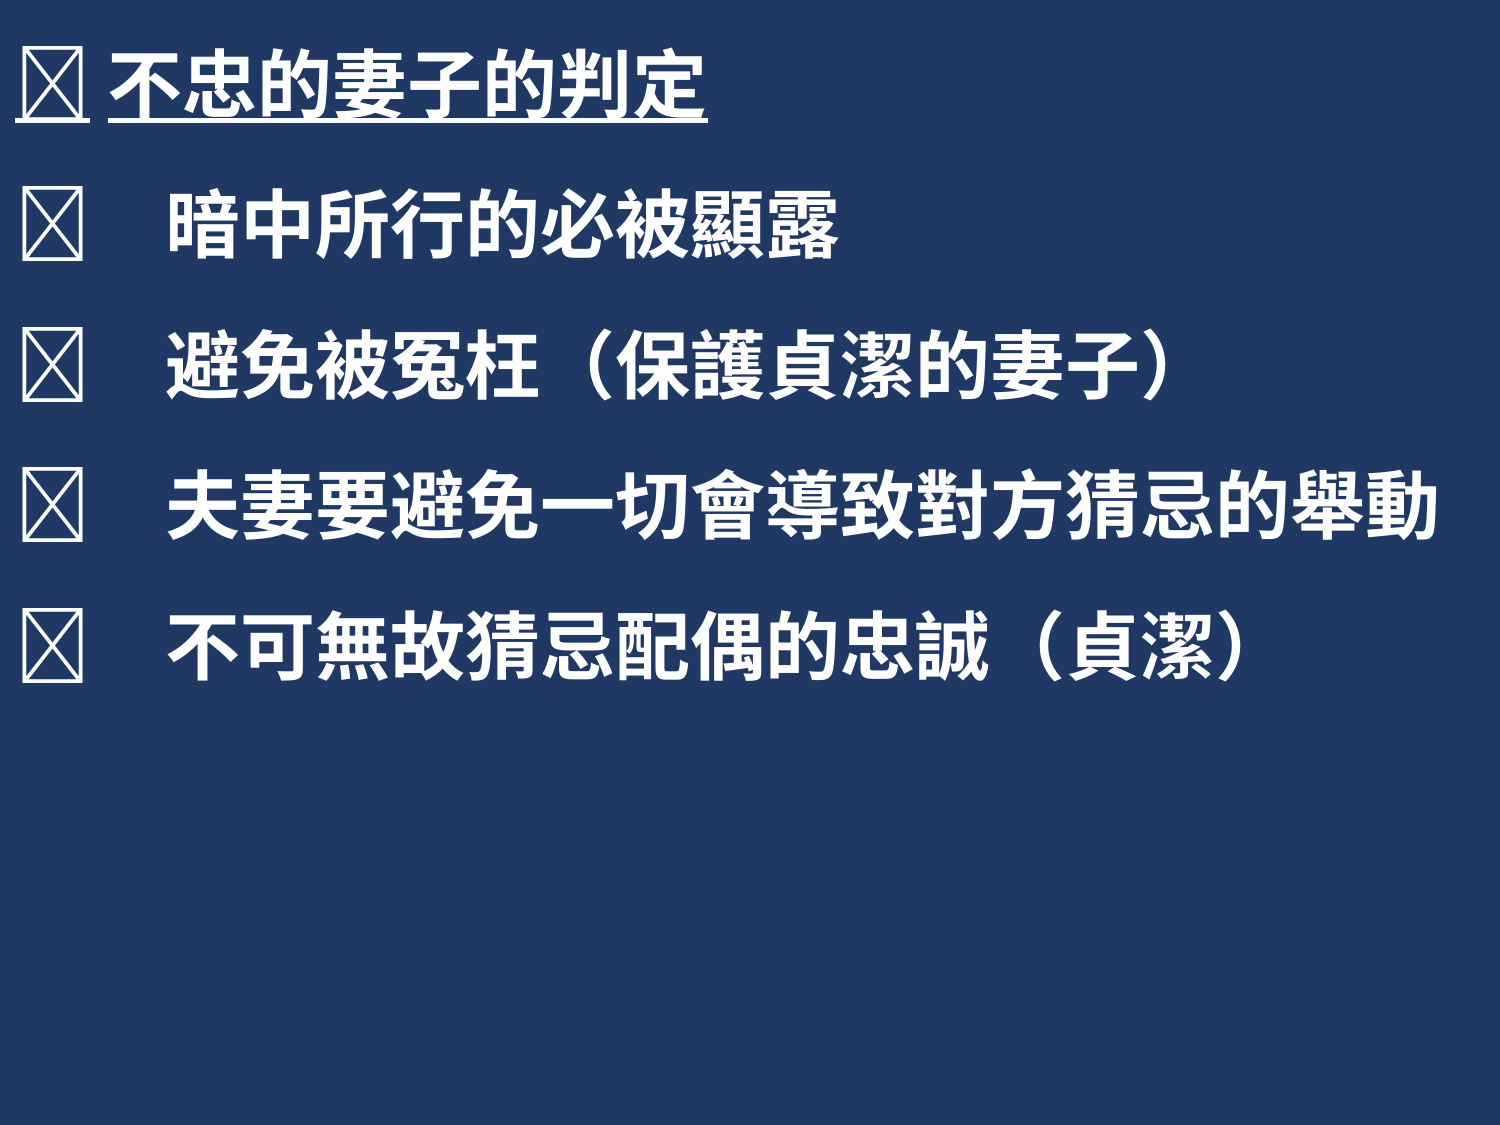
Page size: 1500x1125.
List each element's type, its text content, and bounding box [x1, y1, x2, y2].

list 不忠的妻子的判定  暗中所行的必被顯露  避免被冤枉（保護貞潔的妻子）  夫妻要避免一切會導致對方猜忌的舉動  不可無故猜忌配偶的忠誠（貞潔） [0, 0, 1500, 1125]
